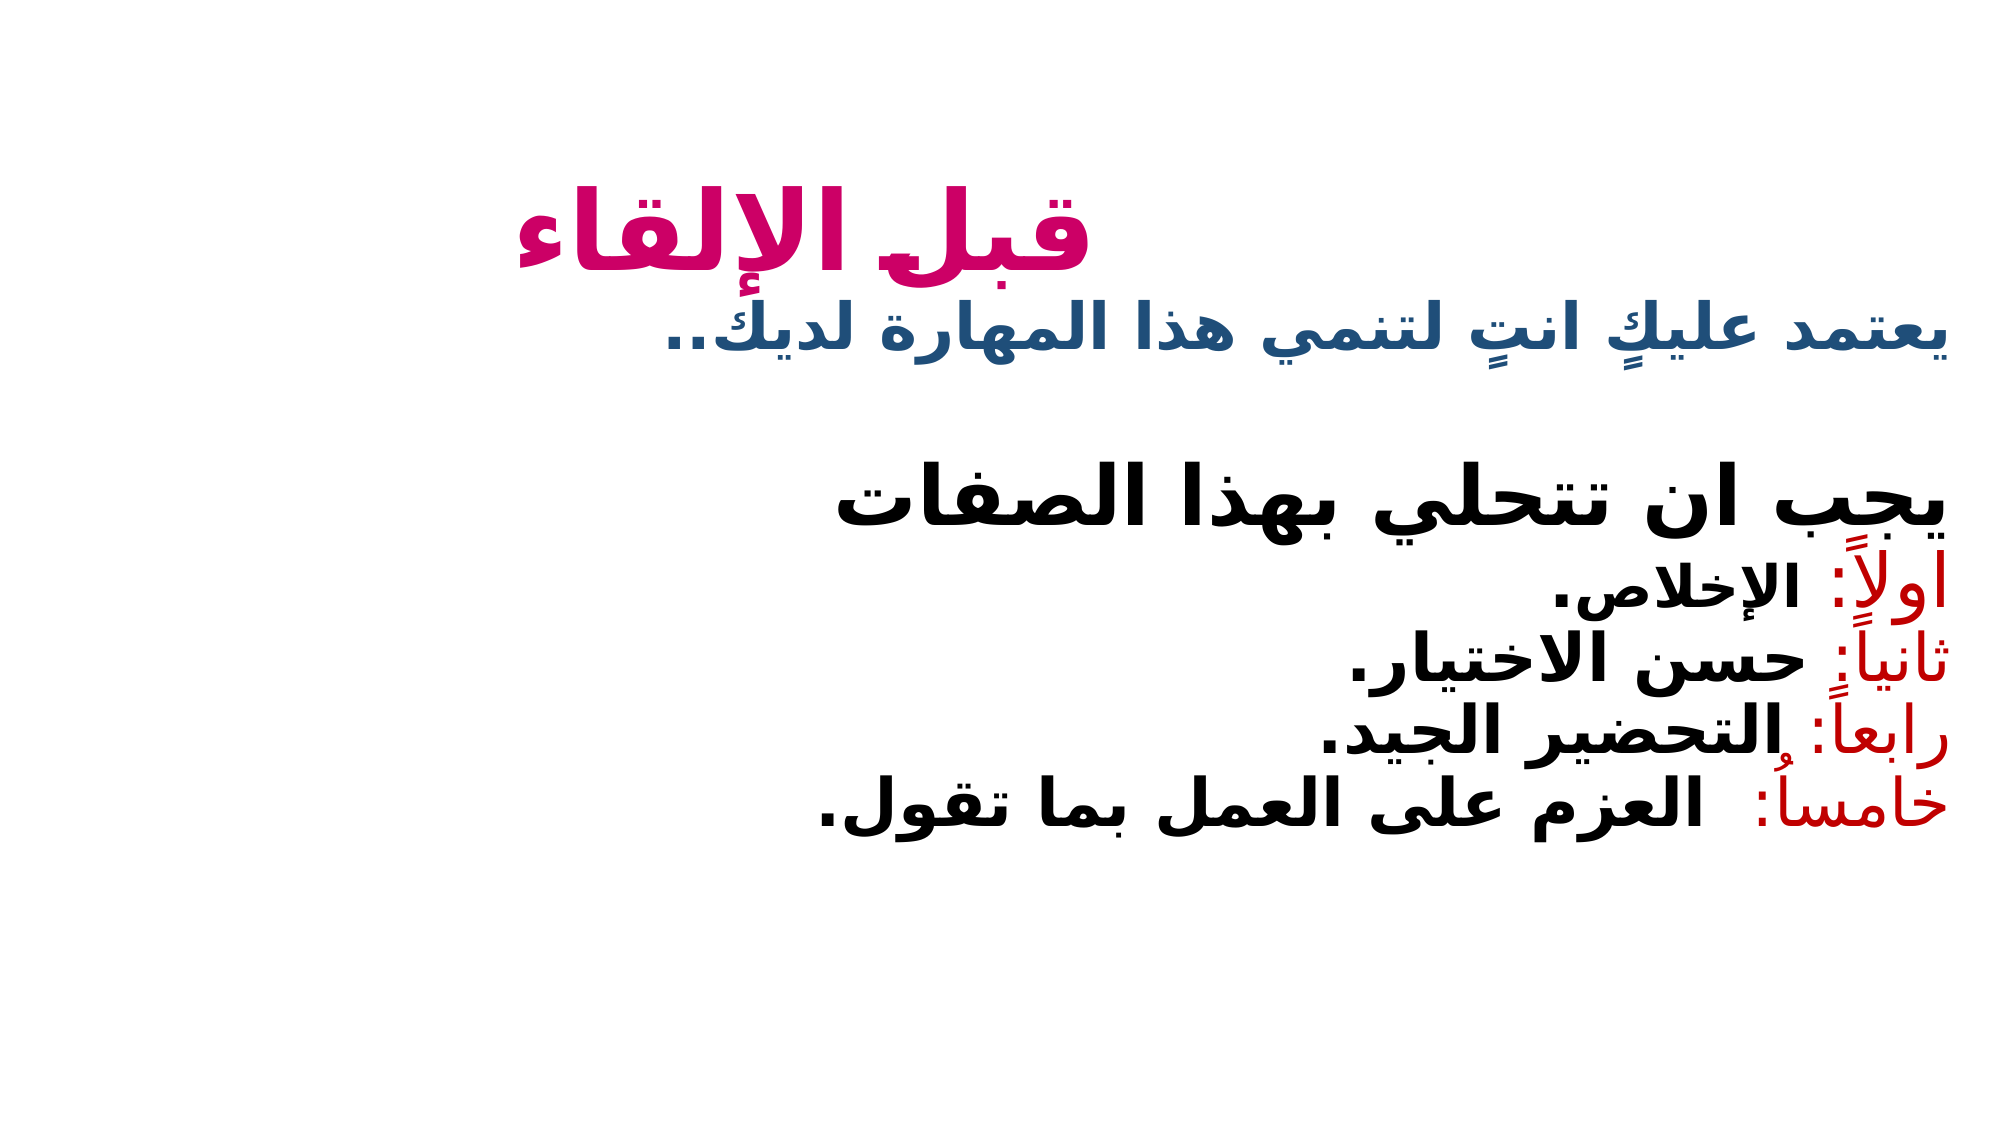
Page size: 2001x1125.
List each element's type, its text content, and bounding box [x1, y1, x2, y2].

title قبل الإلقاء يعتمد عليكٍ انتٍ لتنمي هذا المهارة لديك.. يجب ان تتحلي بهذا الصفات اولاً: الإخلاص. ثانياً: حسن الاختيار. رابعاً: التحضير الجيد. خامساُ: العزم على العمل بما تقول. [29, 23, 1967, 1106]
